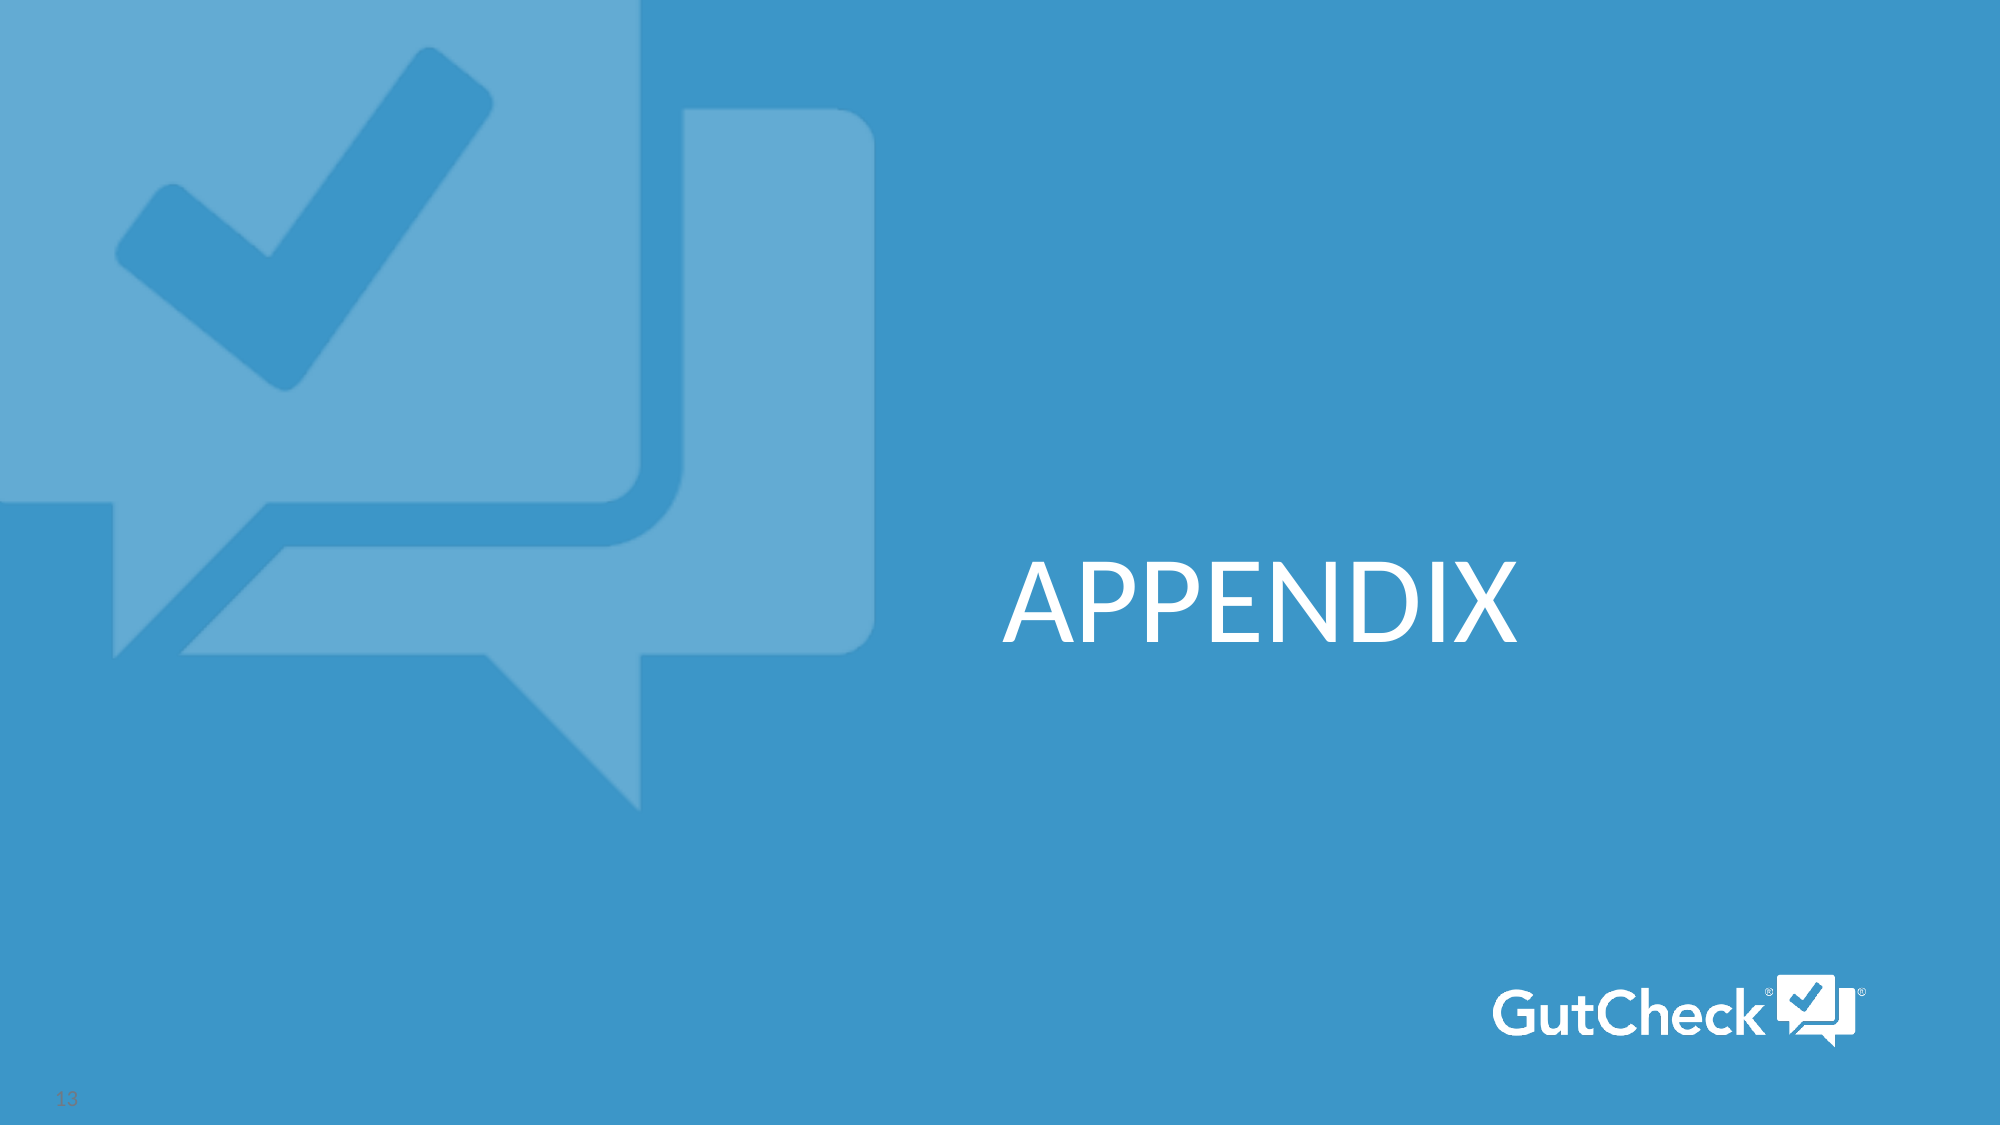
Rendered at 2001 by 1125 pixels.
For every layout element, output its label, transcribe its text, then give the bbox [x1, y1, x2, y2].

slide_number 13 [31, 1069, 94, 1125]
list Appendix [987, 546, 1899, 808]
picture [1460, 944, 1898, 1080]
